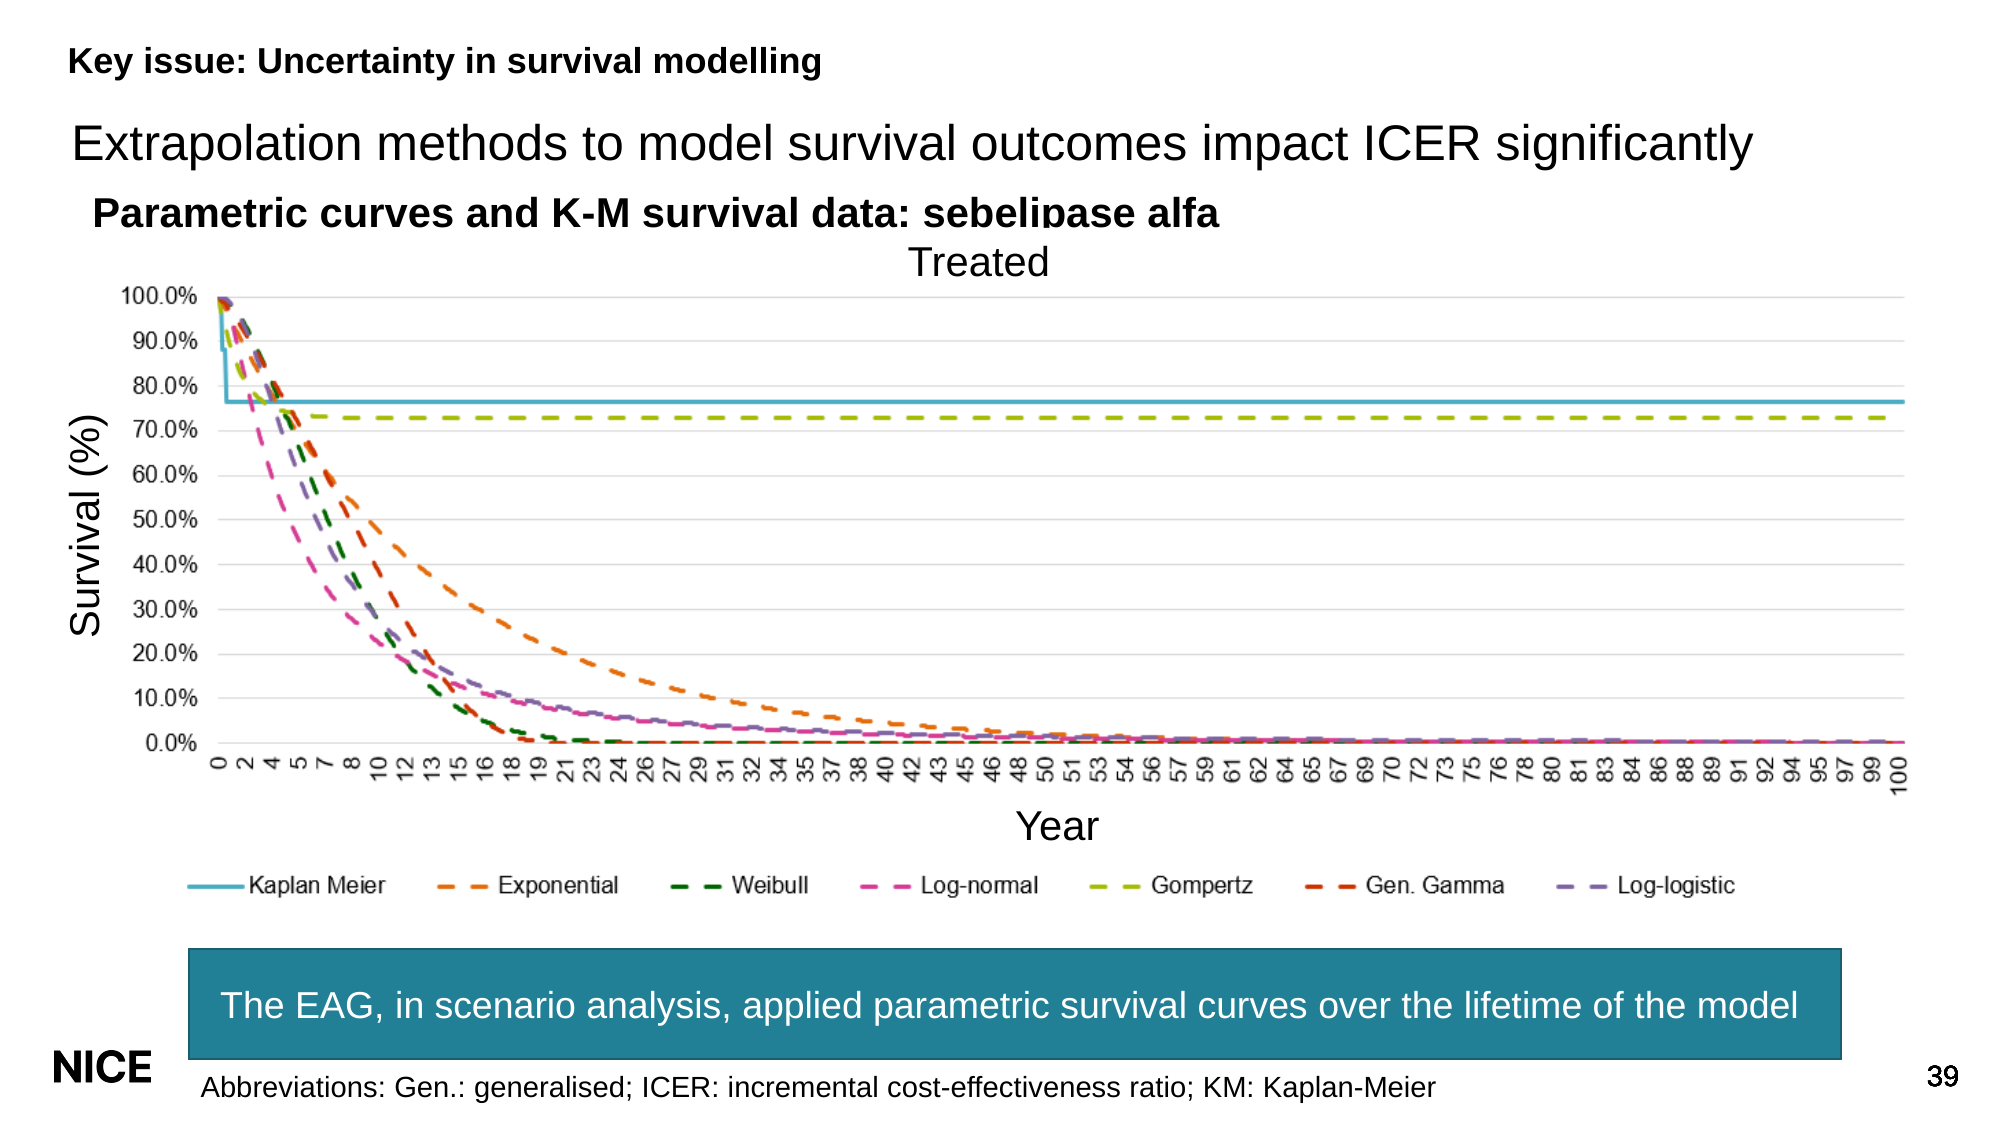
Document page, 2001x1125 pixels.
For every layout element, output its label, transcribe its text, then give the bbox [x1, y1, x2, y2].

picture [54, 1050, 151, 1083]
text_box Extrapolation methods to model survival outcomes impact ICER significantly [56, 110, 1902, 196]
text_box Abbreviations: Gen.: generalised; ICER: incremental cost-effectiveness ratio; KM: Kaplan-Meier [185, 1065, 1895, 1125]
text_box Parametric curves and K-M survival data: sebelipase alfa [77, 196, 1310, 227]
title Key issue: Uncertainty in survival modelling [52, 34, 1899, 132]
text_box The EAG, in scenario analysis, applied parametric survival curves over the lifetime of the model [188, 948, 1842, 1060]
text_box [49, 227, 1923, 941]
